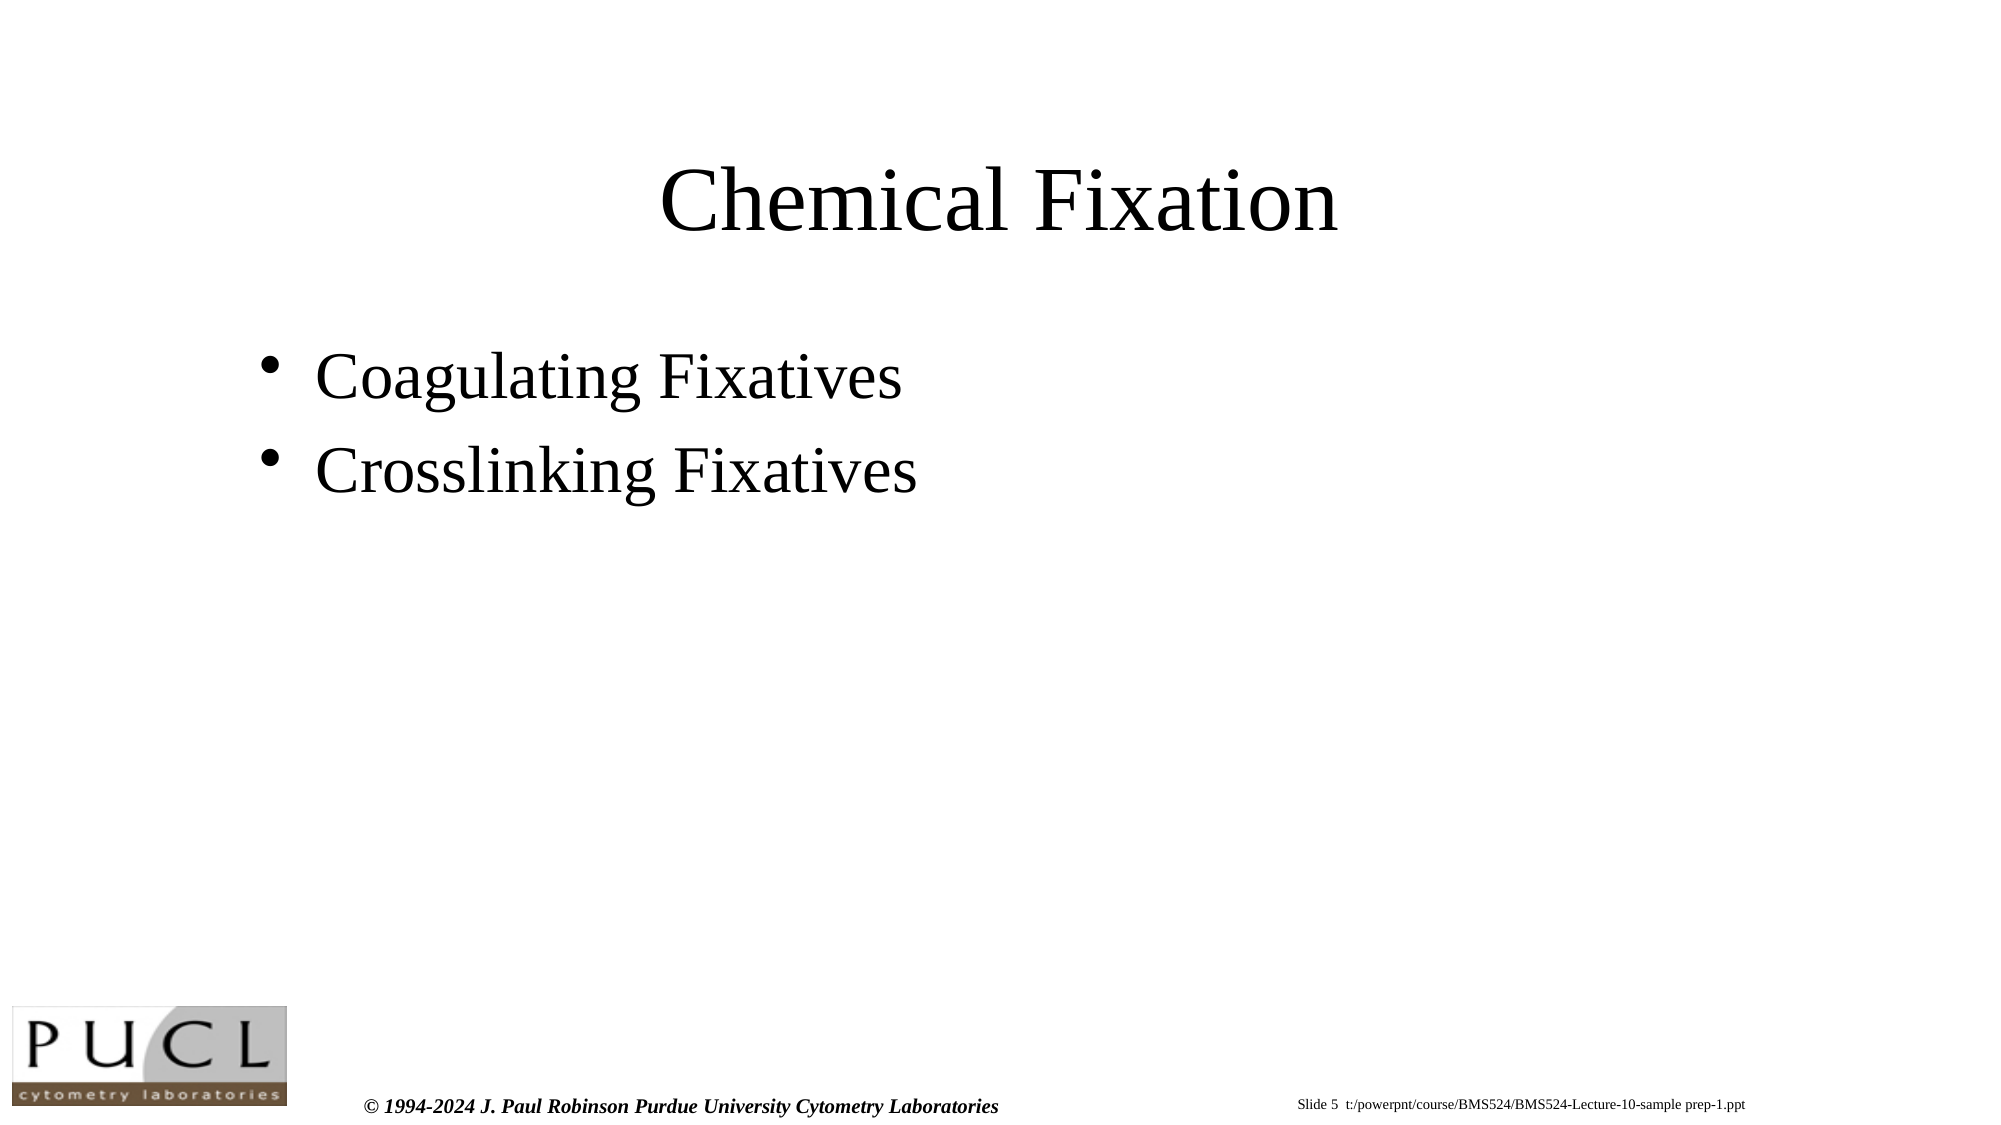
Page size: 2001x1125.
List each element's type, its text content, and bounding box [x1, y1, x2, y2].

picture [12, 1006, 287, 1106]
title Chemical Fixation [244, 99, 1756, 288]
list Coagulating Fixatives Crosslinking Fixatives [244, 324, 1756, 1000]
